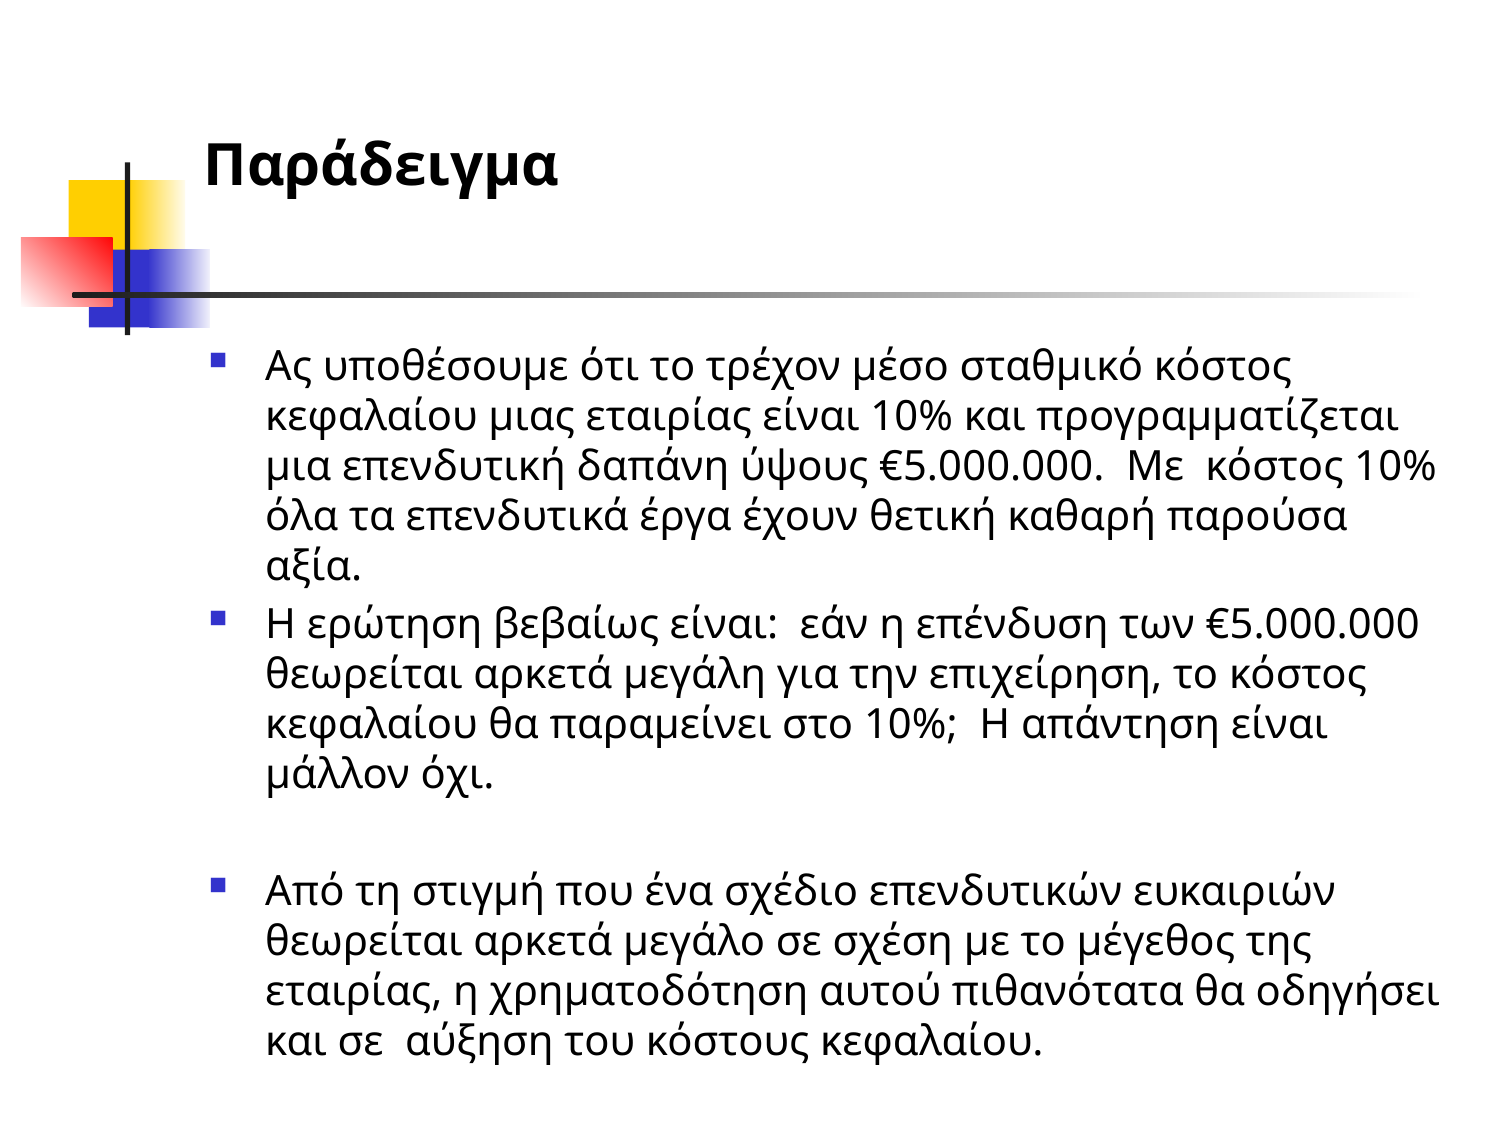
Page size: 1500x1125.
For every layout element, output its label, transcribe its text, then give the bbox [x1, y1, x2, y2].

list Ας υποθέσουμε ότι το τρέχον μέσο σταθμικό κόστος κεφαλαίου μιας εταιρίας είναι 10% και προγραμματίζεται μια επενδυτική δαπάνη ύψους €5.000.000. Με κόστος 10% όλα τα επενδυτικά έργα έχουν θετική καθαρή παρούσα αξία. Η ερώτηση βεβαίως είναι: εάν η επένδυση των €5.000.000 θεωρείται αρκετά μεγάλη για την επιχείρηση, το κόστος κεφαλαίου θα παραμείνει στο 10%; Η απάντηση είναι μάλλον όχι. Από τη στιγμή που ένα σχέδιο επενδυτικών ευκαιριών θεωρείται αρκετά μεγάλο σε σχέση με το μέγεθος της εταιρίας, η χρηματοδότηση αυτού πιθανότατα θα οδηγήσει και σε αύξηση του κόστους κεφαλαίου. [193, 330, 1470, 1007]
title Παράδειγμα [188, 34, 1468, 276]
